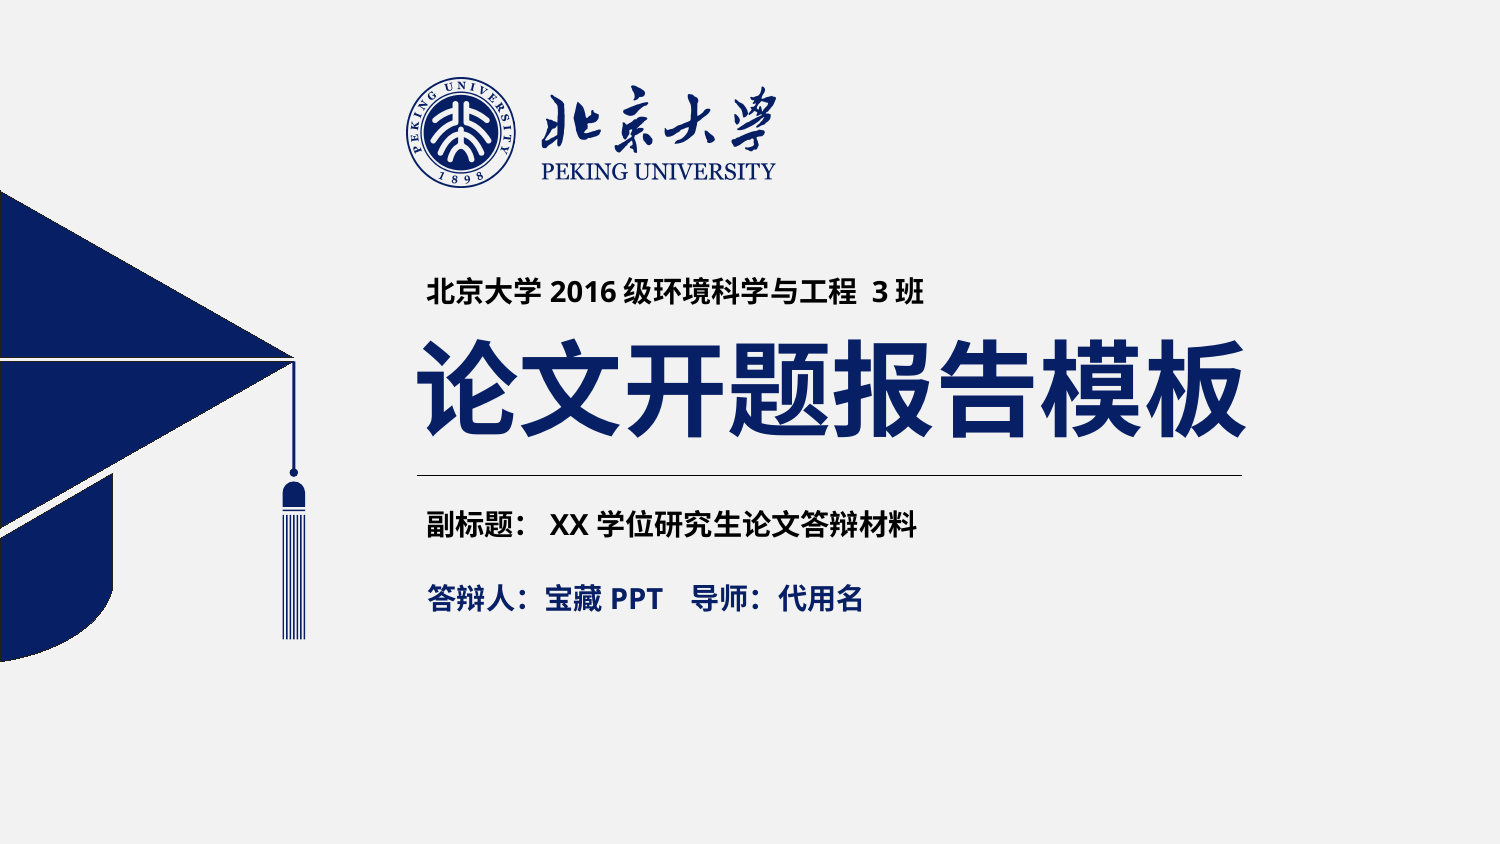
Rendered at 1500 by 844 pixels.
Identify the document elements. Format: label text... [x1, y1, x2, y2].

text_box 副标题：XX学位研究生论文答辩材料 [414, 483, 977, 548]
text_box [0, 473, 113, 662]
text_box 北京大学2016级环境科学与工程 3班 [414, 267, 977, 314]
text_box [289, 361, 299, 477]
text_box [0, 190, 294, 358]
text_box 论文开题报告模板 [403, 318, 1362, 455]
picture [406, 77, 776, 188]
text_box 导师：代用名 [679, 574, 878, 621]
text_box [0, 361, 292, 529]
text_box 答辩人：宝藏PPT [416, 574, 675, 621]
text_box [282, 481, 306, 507]
